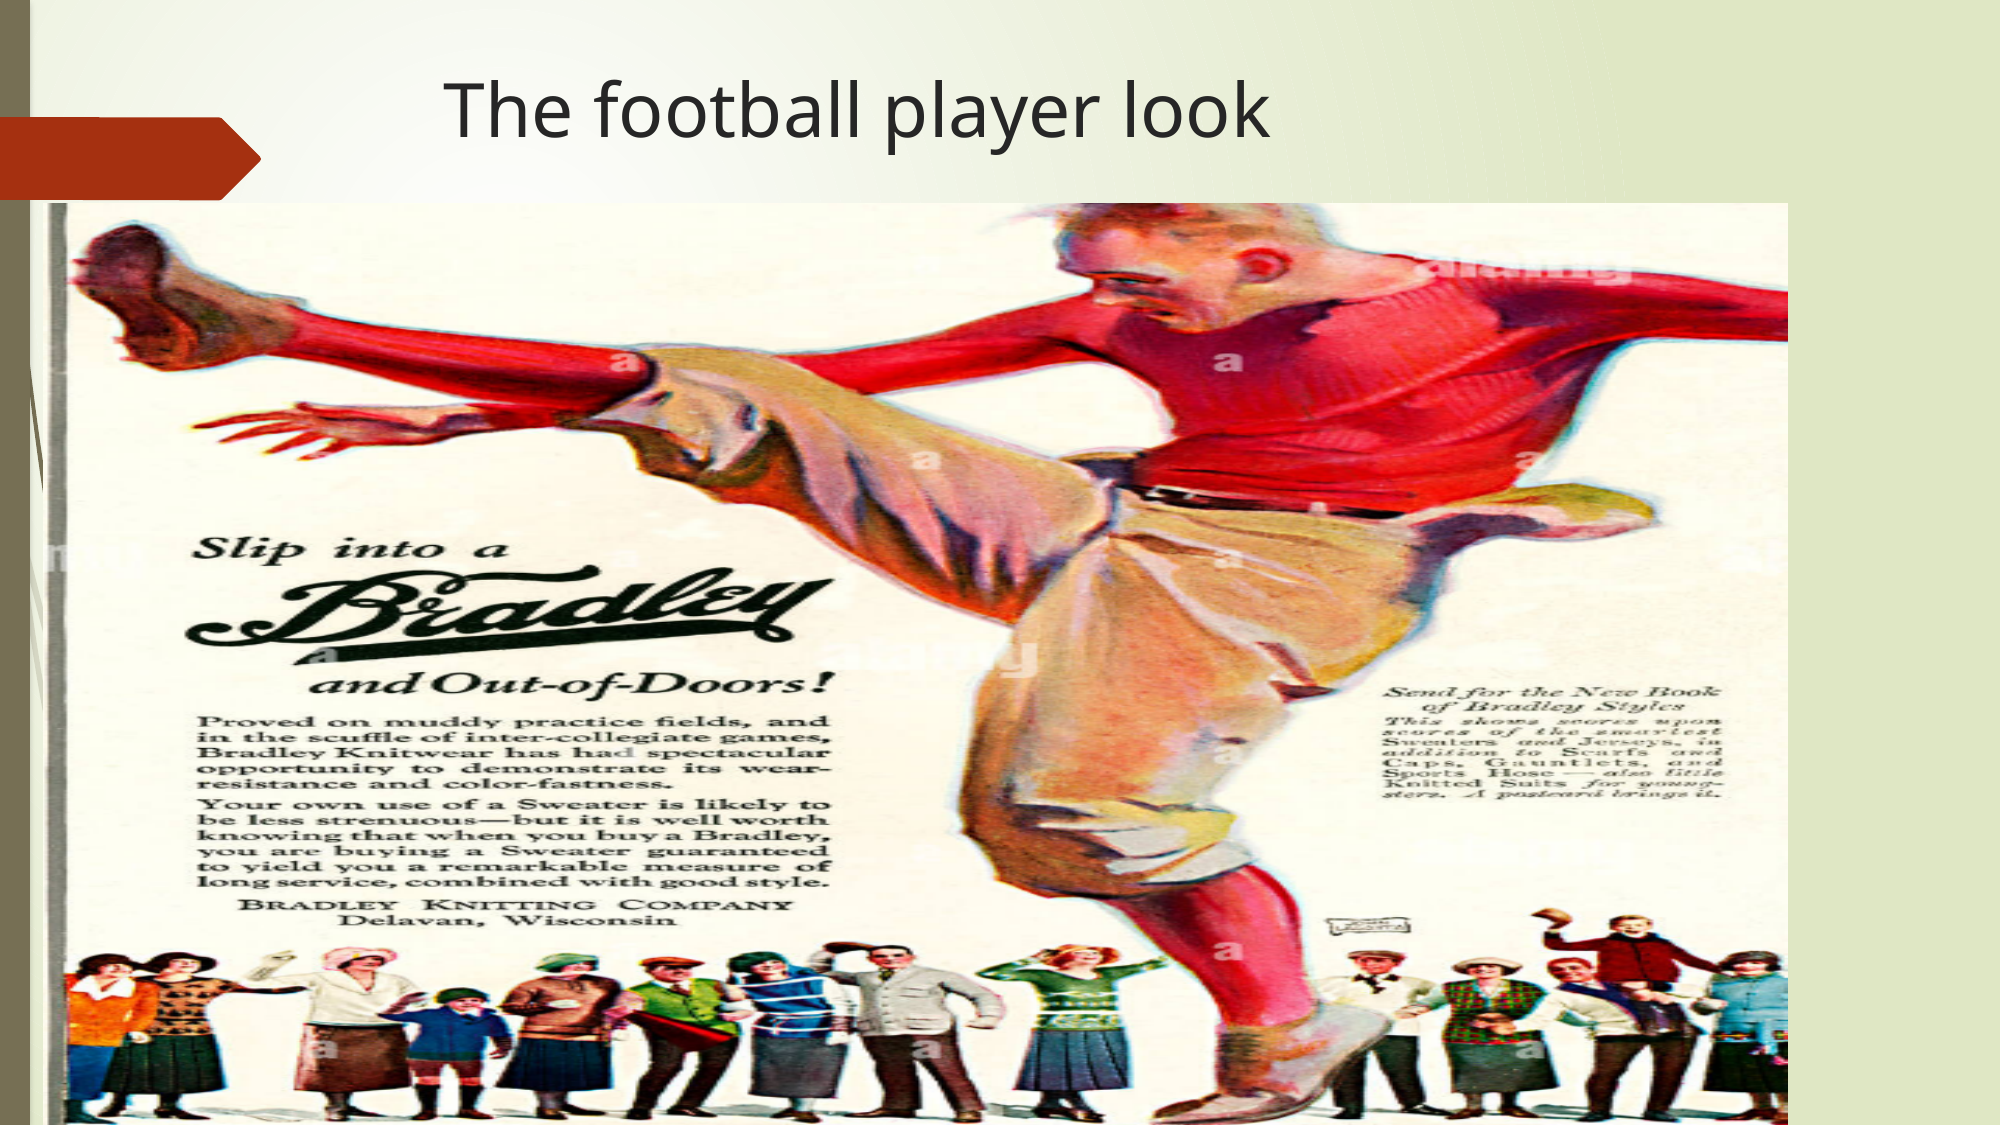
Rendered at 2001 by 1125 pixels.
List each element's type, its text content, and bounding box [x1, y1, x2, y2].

title The football player look [428, 55, 1891, 266]
picture [43, 202, 1788, 1125]
